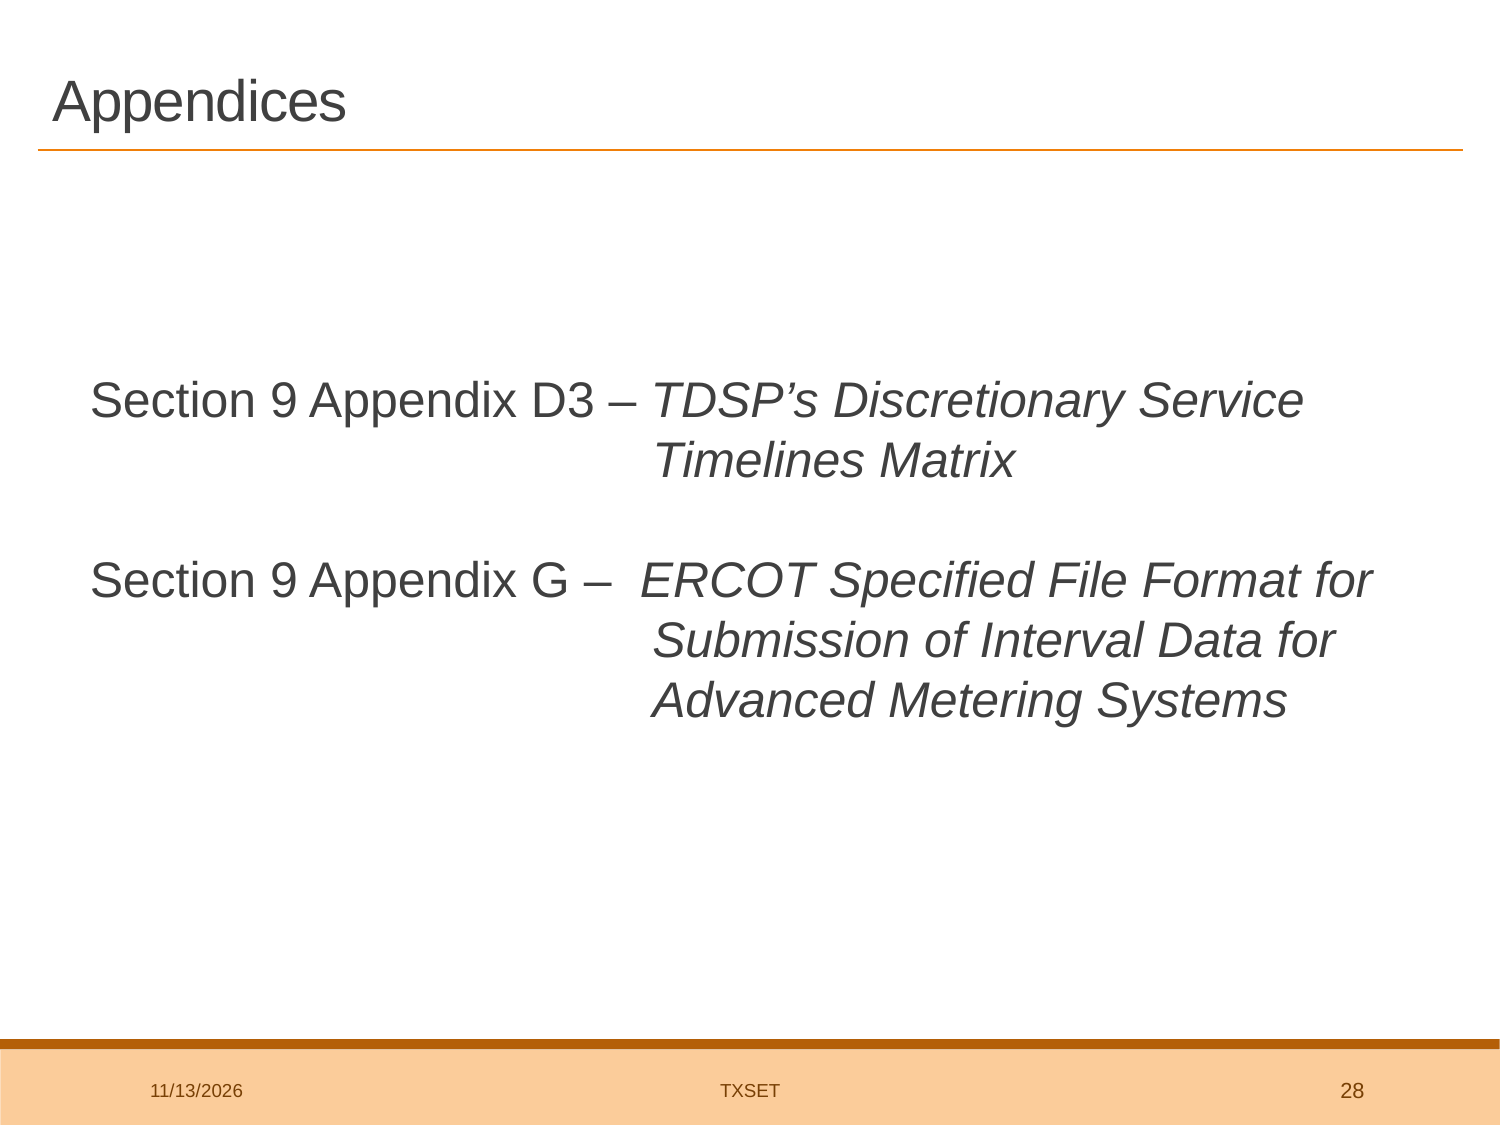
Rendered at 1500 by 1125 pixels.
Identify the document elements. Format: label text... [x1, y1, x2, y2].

title Appendices [37, 37, 1275, 141]
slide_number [135, 1059, 440, 1120]
slide_number 28 [1218, 1059, 1380, 1120]
text_box Section 9 Appendix D3 – TDSP’s Discretionary Service Timelines Matrix Section 9 Appendix G – ERCOT Specified File Format for Submission of Interval Data for Advanced Metering Systems [74, 299, 1458, 735]
footer TxSET [453, 1059, 1047, 1120]
